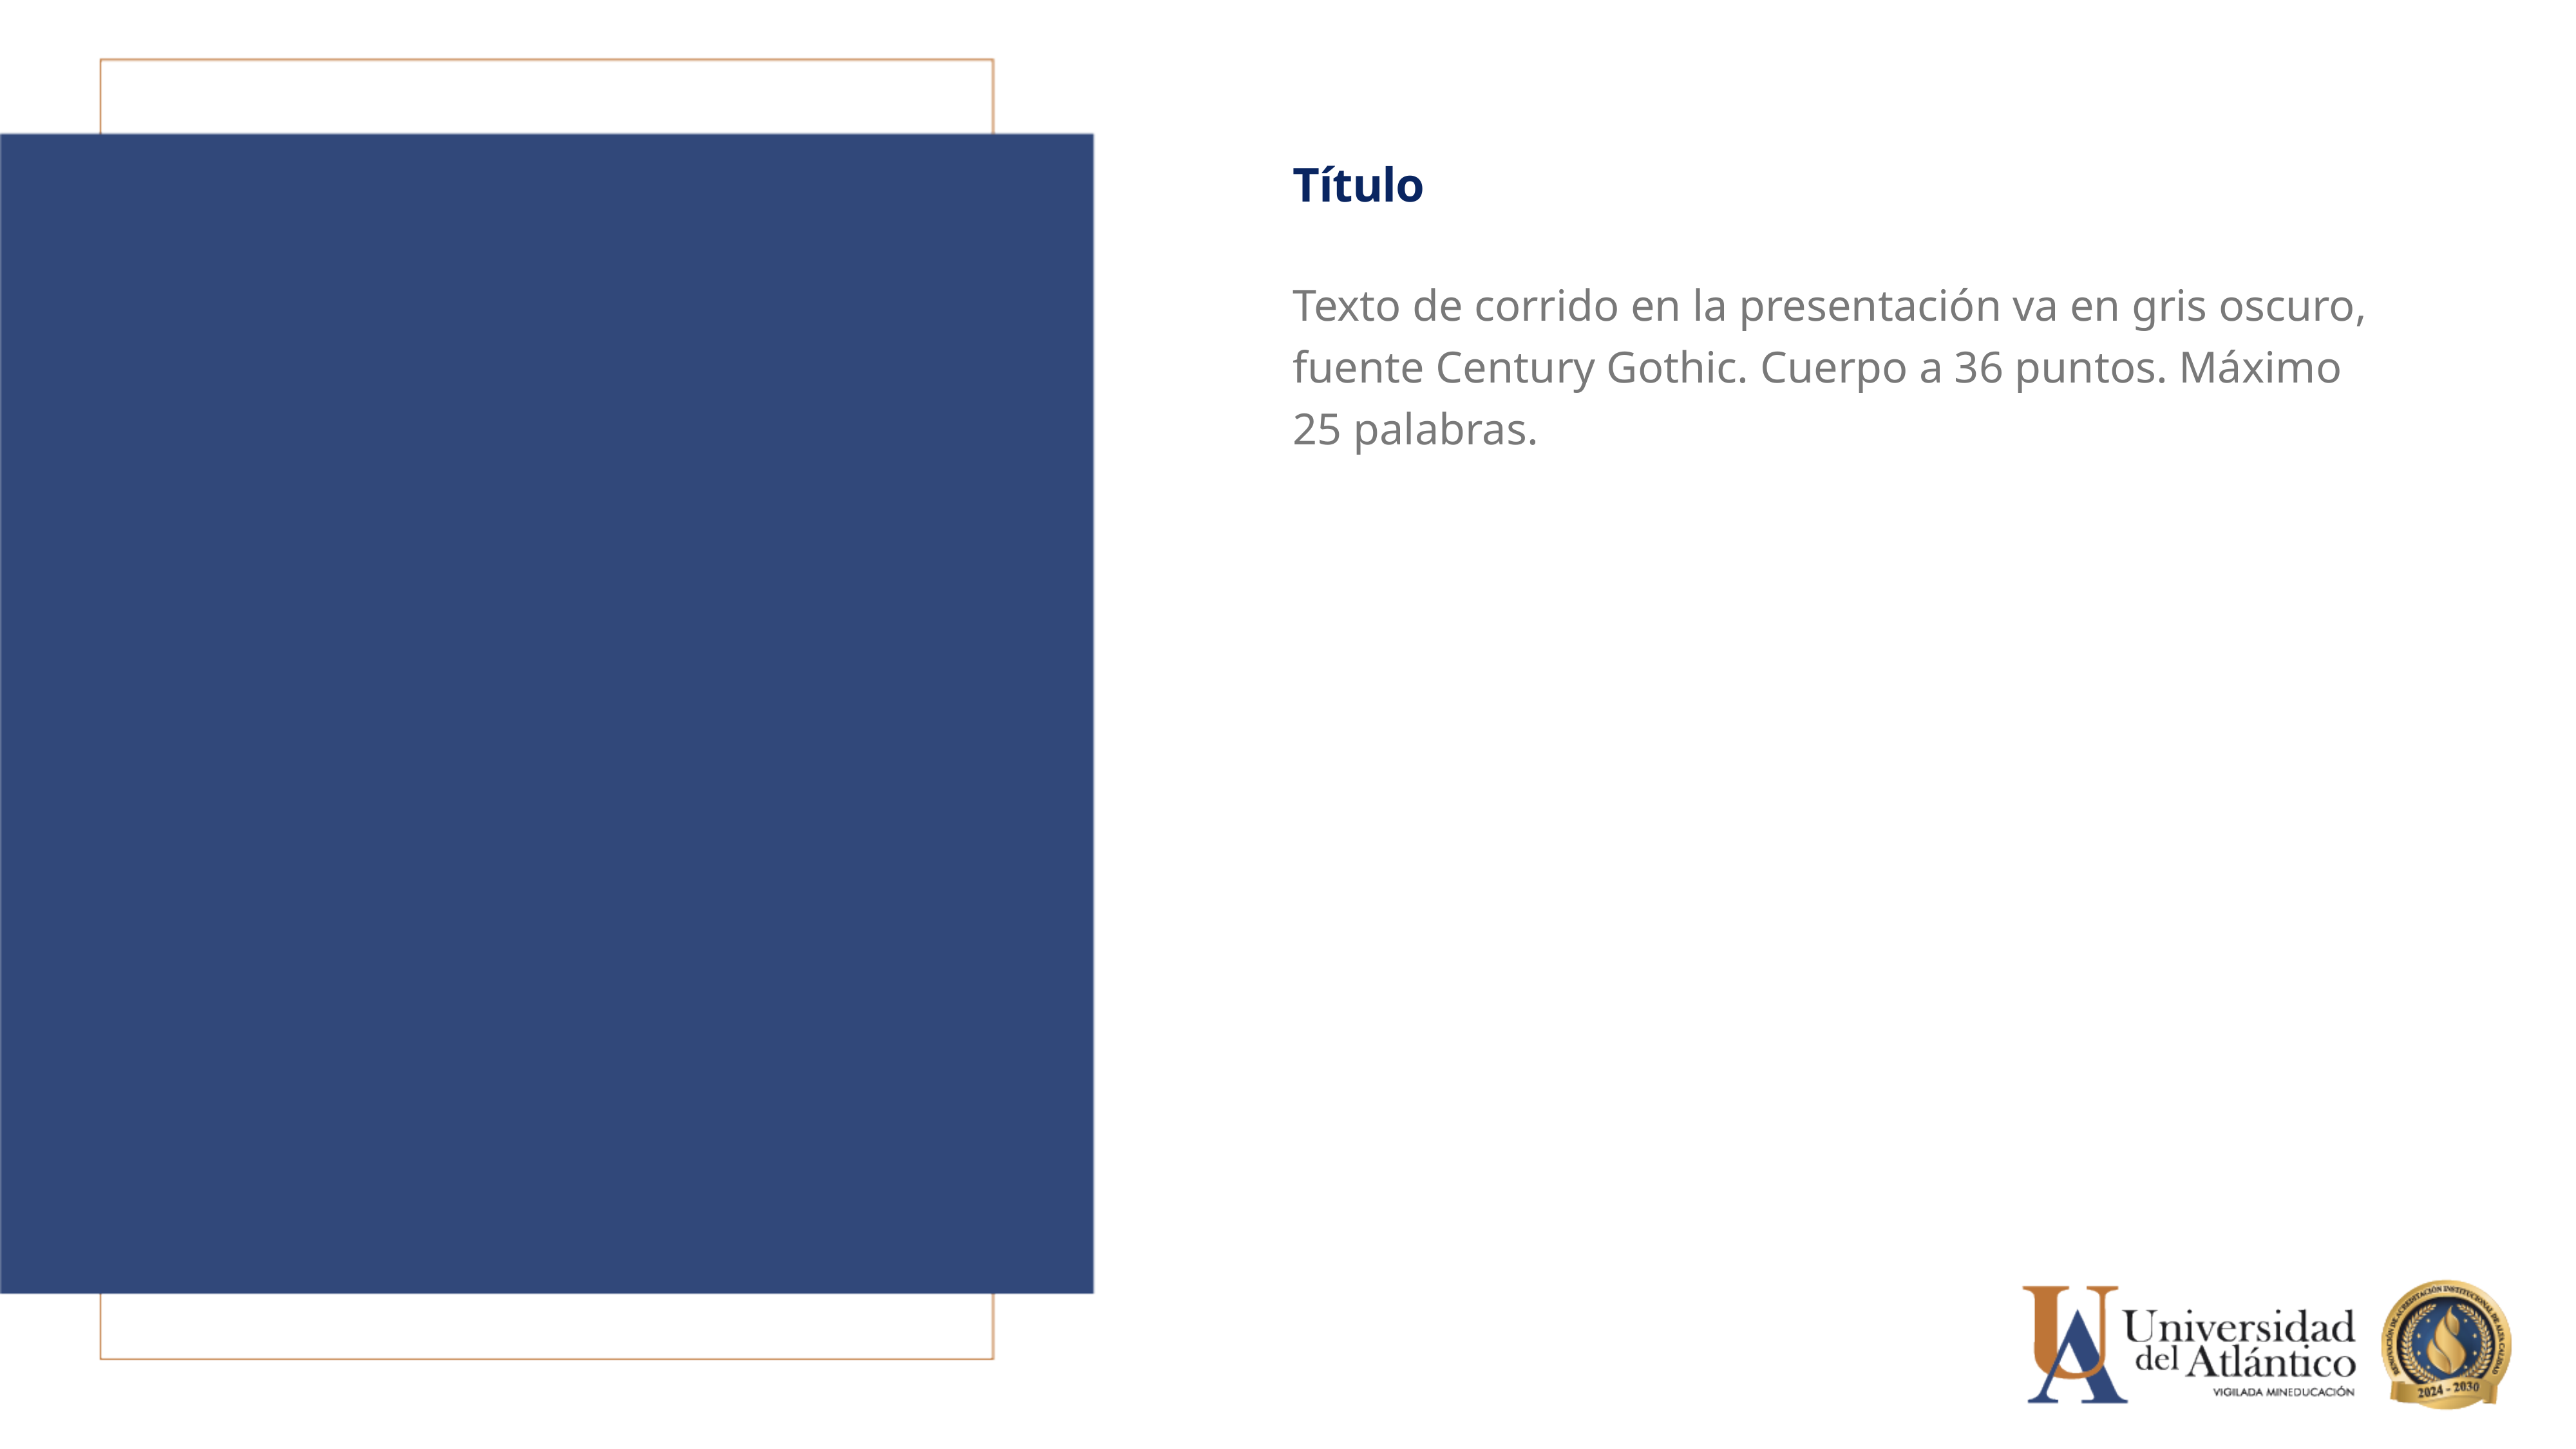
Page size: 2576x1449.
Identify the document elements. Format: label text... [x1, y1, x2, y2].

picture [1975, 1269, 2544, 1425]
title Título [1283, 145, 2408, 243]
list Texto de corrido en la presentación va en gris oscuro, fuente Century Gothic. Cuerpo a 36 puntos. Máximo 25 palabras. [1283, 263, 2408, 468]
picture [0, 0, 1098, 1449]
